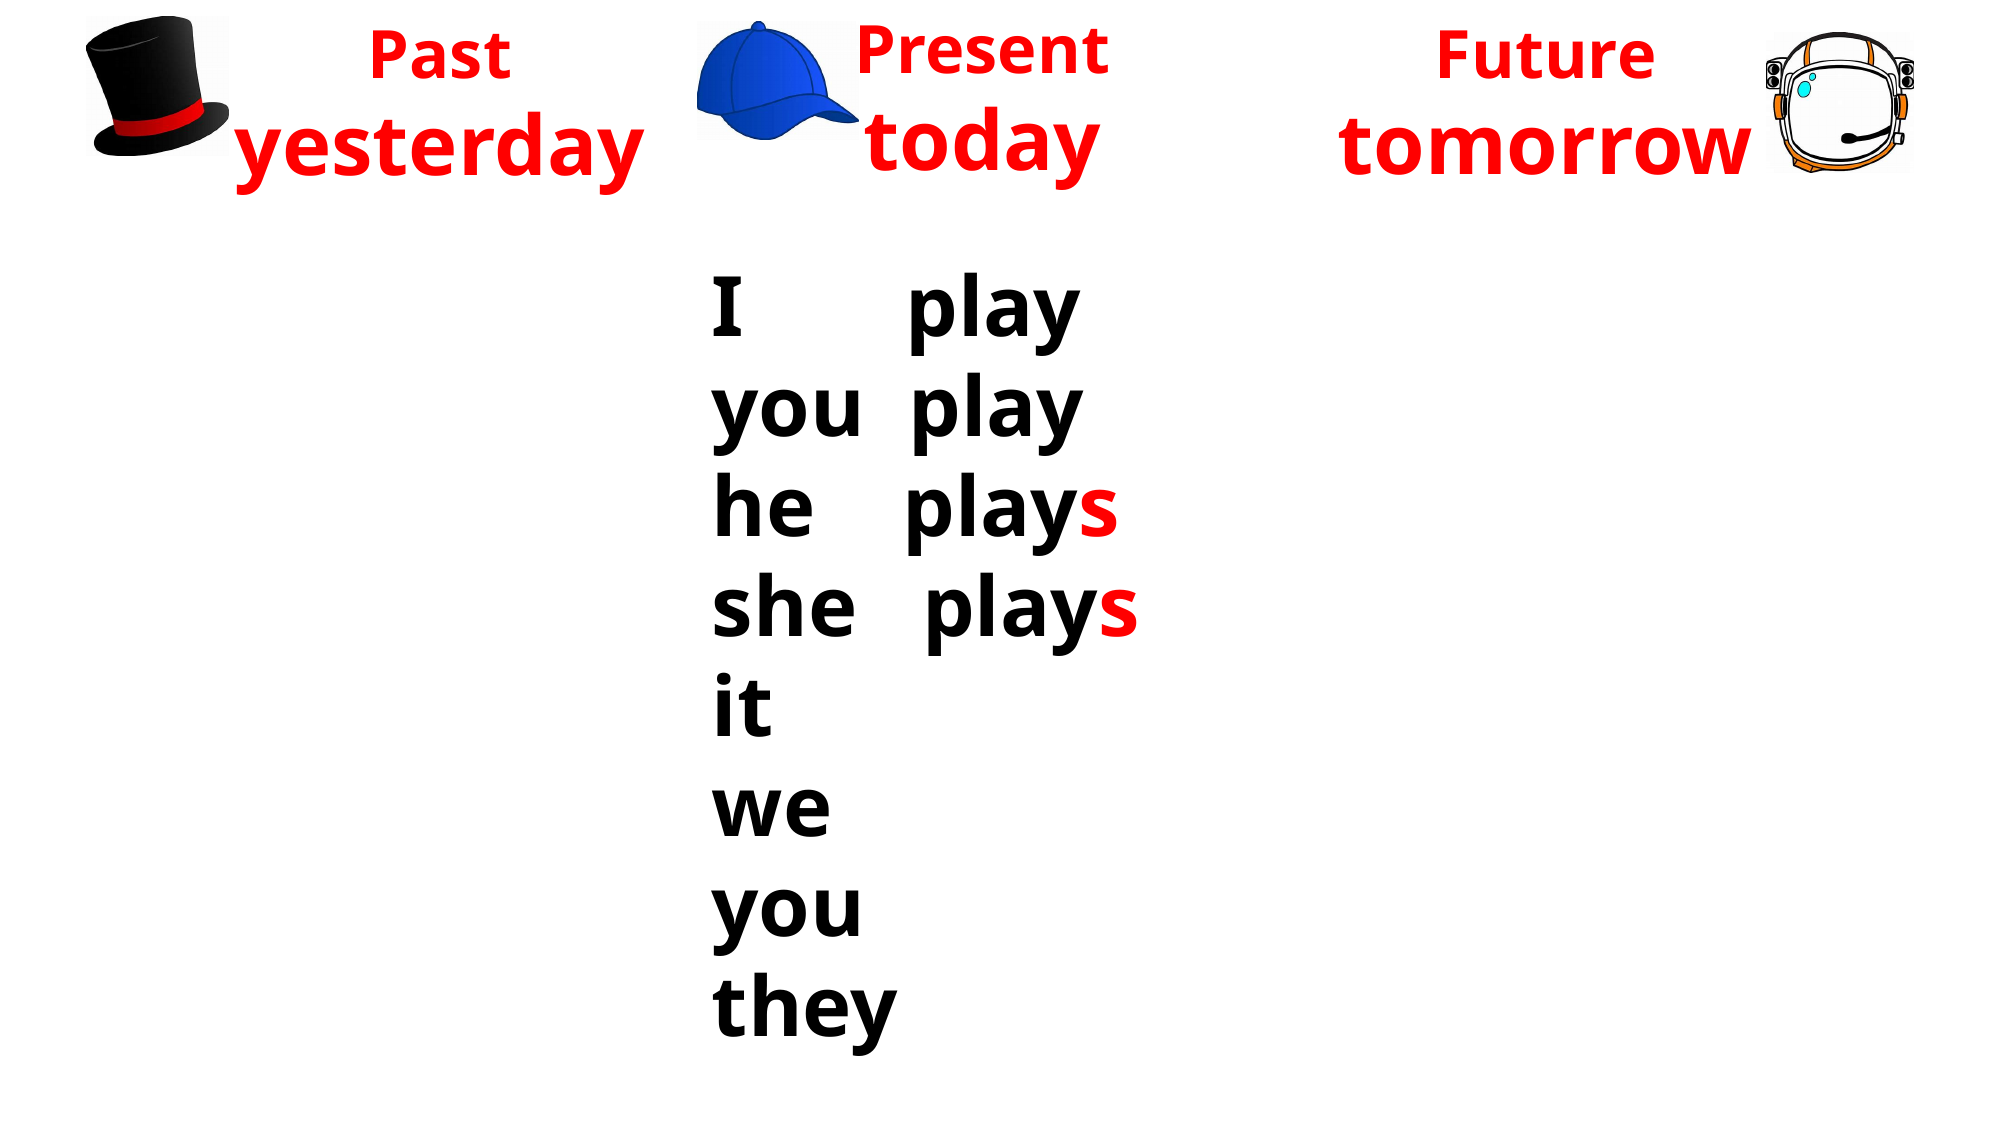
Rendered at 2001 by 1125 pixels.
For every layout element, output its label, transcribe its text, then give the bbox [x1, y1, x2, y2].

picture [1766, 32, 1914, 173]
picture [86, 16, 229, 156]
text_box Present today [748, 0, 1217, 195]
text_box Future tomorrow [1290, 4, 1801, 199]
picture [696, 21, 859, 140]
text_box Past yesterday [205, 4, 674, 200]
text_box I play you play he plays she plays it we you they [697, 246, 1214, 1061]
